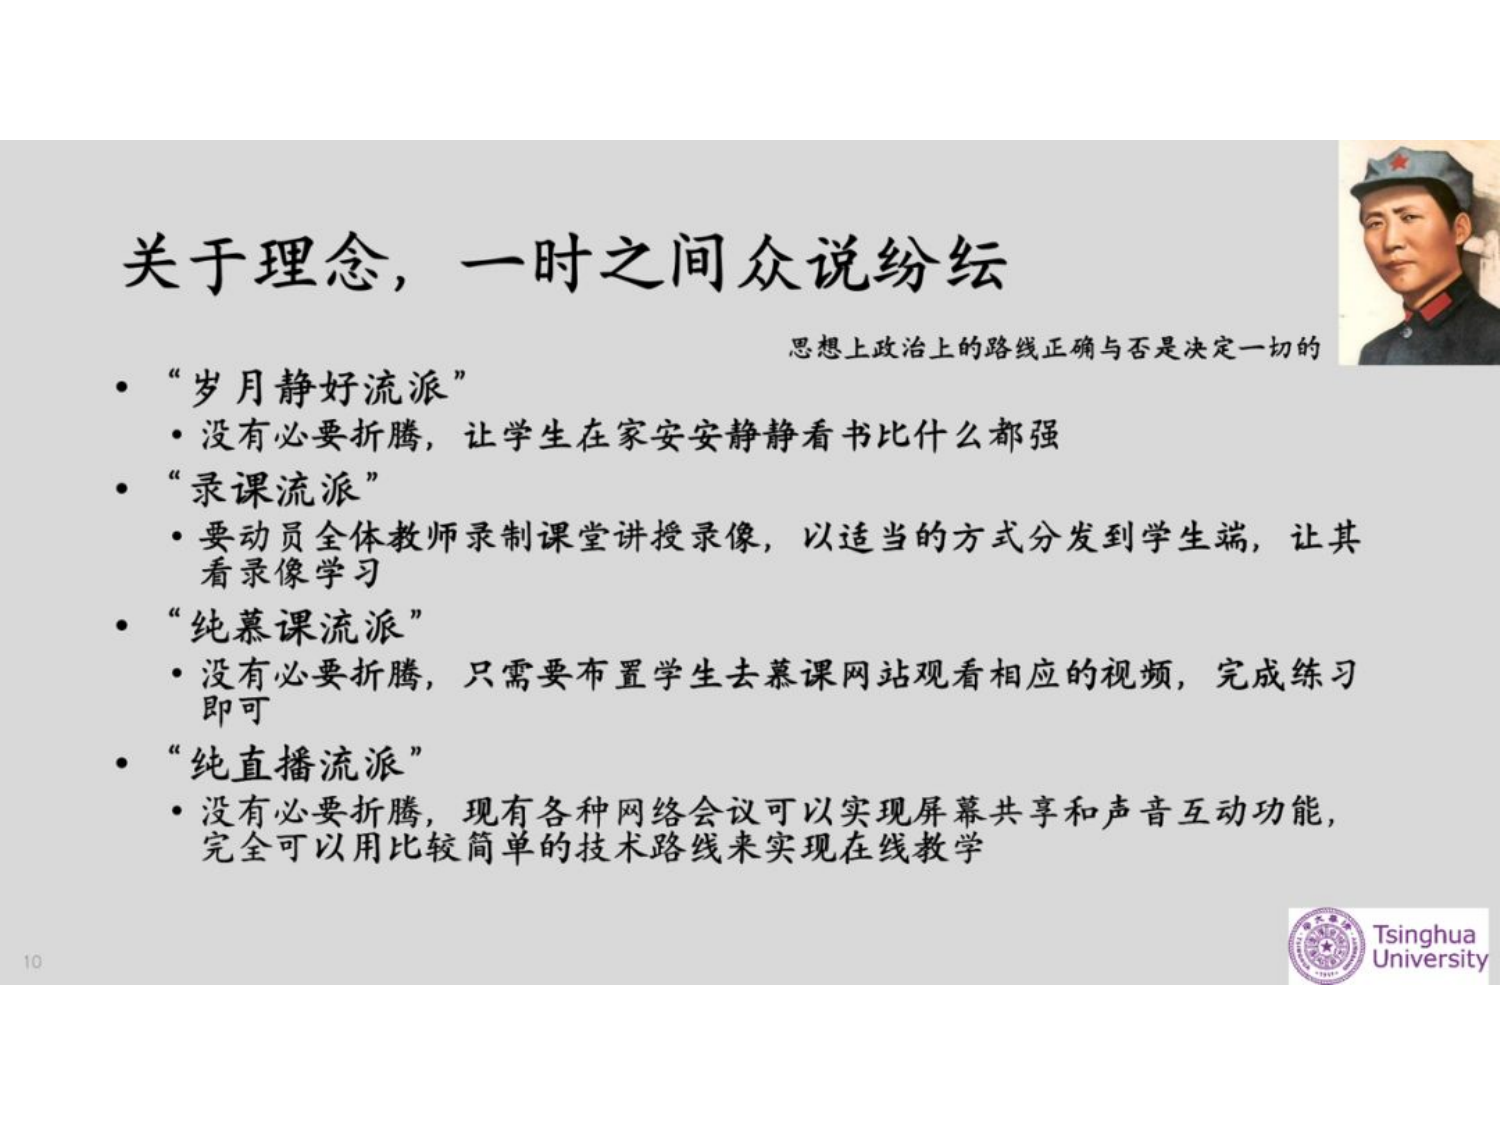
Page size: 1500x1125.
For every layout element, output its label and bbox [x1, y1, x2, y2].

picture [0, 139, 1500, 985]
